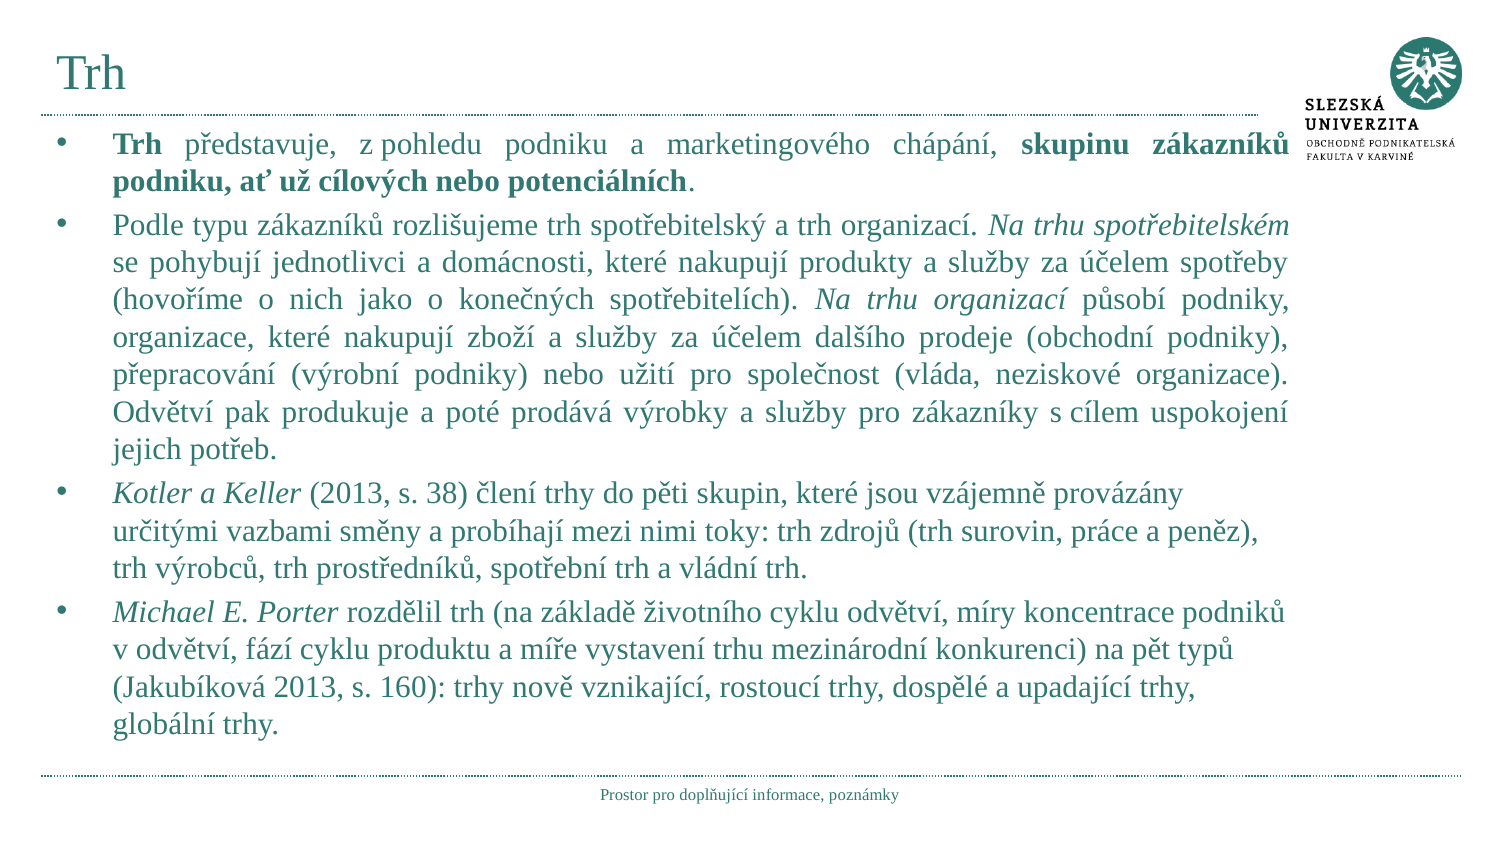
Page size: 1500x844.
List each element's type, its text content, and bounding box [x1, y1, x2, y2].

title Trh [41, 32, 845, 116]
picture [1305, 37, 1462, 160]
text_box Trh představuje, z pohledu podniku a marketingového chápání, skupinu zákazníků podniku, ať už cílových nebo potenciálních. Podle typu zákazníků rozlišujeme trh spotřebitelský a trh organizací. Na trhu spotřebitelském se pohybují jednotlivci a domácnosti, které nakupují produkty a služby za účelem spotřeby (hovoříme o nich jako o konečných spotřebitelích). Na trhu organizací působí podniky, organizace, které nakupují zboží a služby za účelem dalšího prodeje (obchodní podniky), přepracování (výrobní podniky) nebo užití pro společnost (vláda, neziskové organizace). Odvětví pak produkuje a poté prodává výrobky a služby pro zákazníky s cílem uspokojení jejich potřeb. Kotler a Keller (2013, s. 38) člení trhy do pěti skupin, které jsou vzájemně provázány určitými vazbami směny a probíhají mezi nimi toky: trh zdrojů (trh surovin, práce a peněz), trh výrobců, trh prostředníků, spotřební trh a vládní trh. Michael E. Porter rozdělil trh (na základě životního cyklu odvětví, míry koncentrace podniků v odvětví, fází cyklu produktu a míře vystavení trhu mezinárodní konkurenci) na pět typů (Jakubíková 2013, s. 160): trhy nově vznikající, rostoucí trhy, dospělé a upadající trhy, globální trhy. [41, 115, 1306, 624]
text_box Prostor pro doplňující informace, poznámky [442, 776, 1058, 811]
